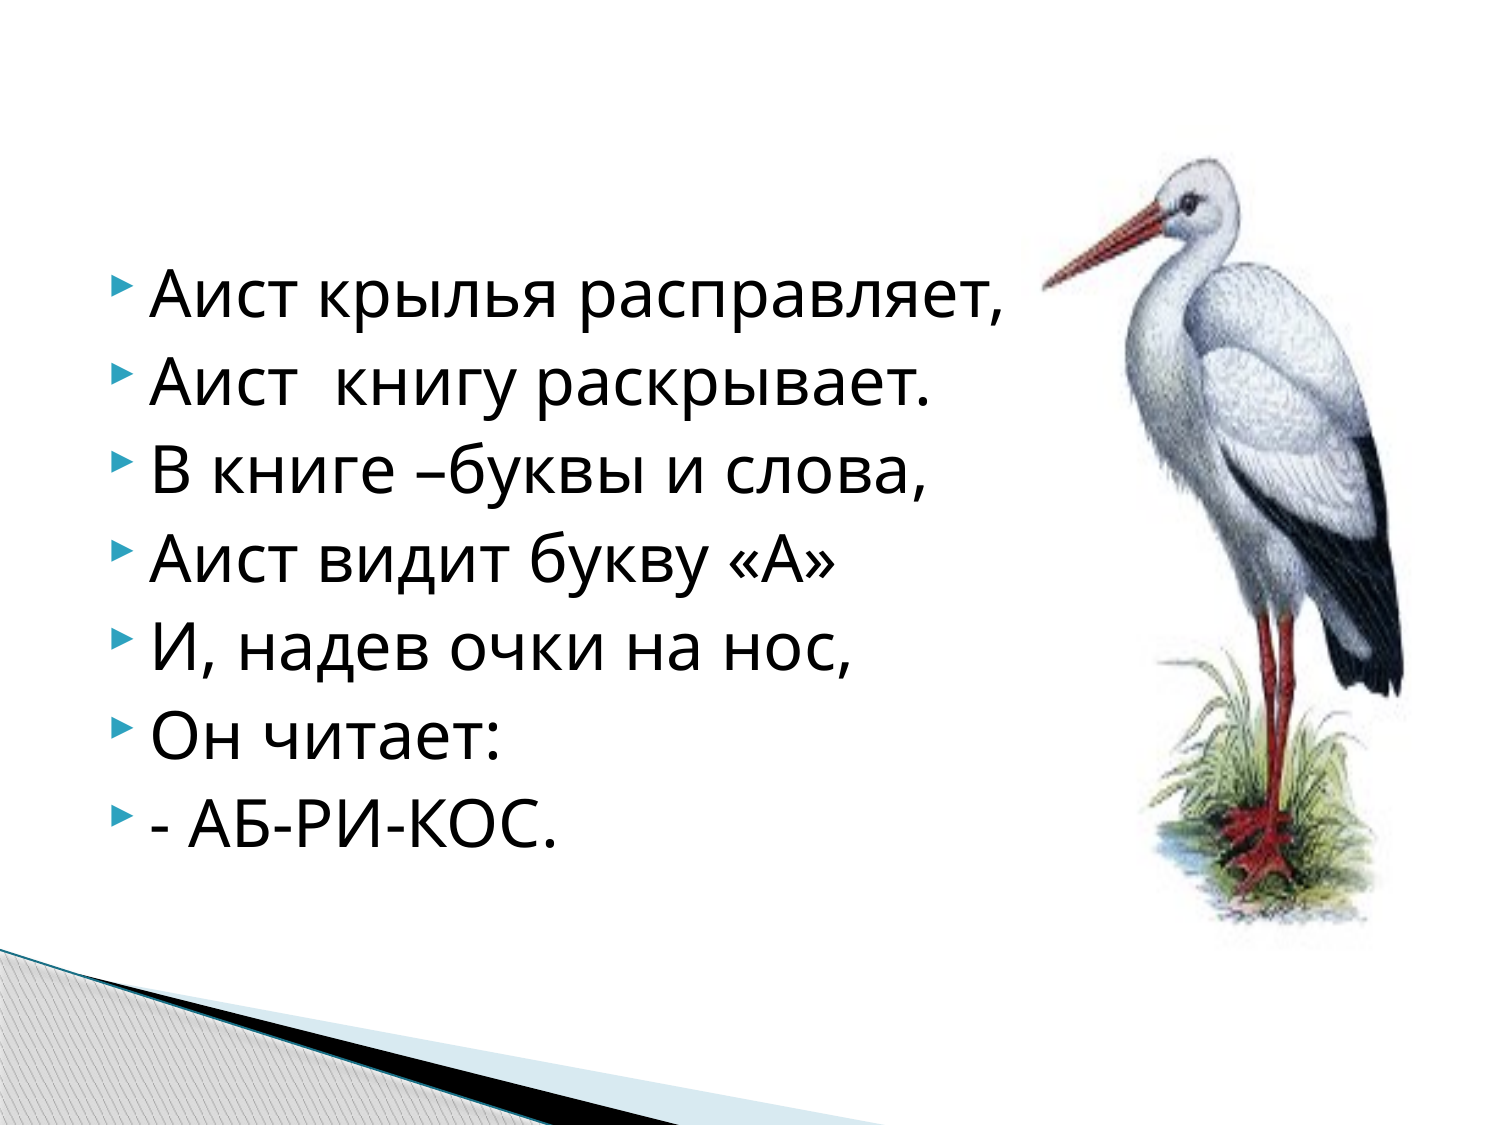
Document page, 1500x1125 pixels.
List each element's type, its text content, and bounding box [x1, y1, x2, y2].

picture [1021, 125, 1436, 965]
list Аист крылья расправляет, Аист книгу раскрывает. В книге –буквы и слова, Аист видит букву «А» И, надев очки на нос, Он читает: - АБ-РИ-КОС. [75, 243, 1425, 986]
